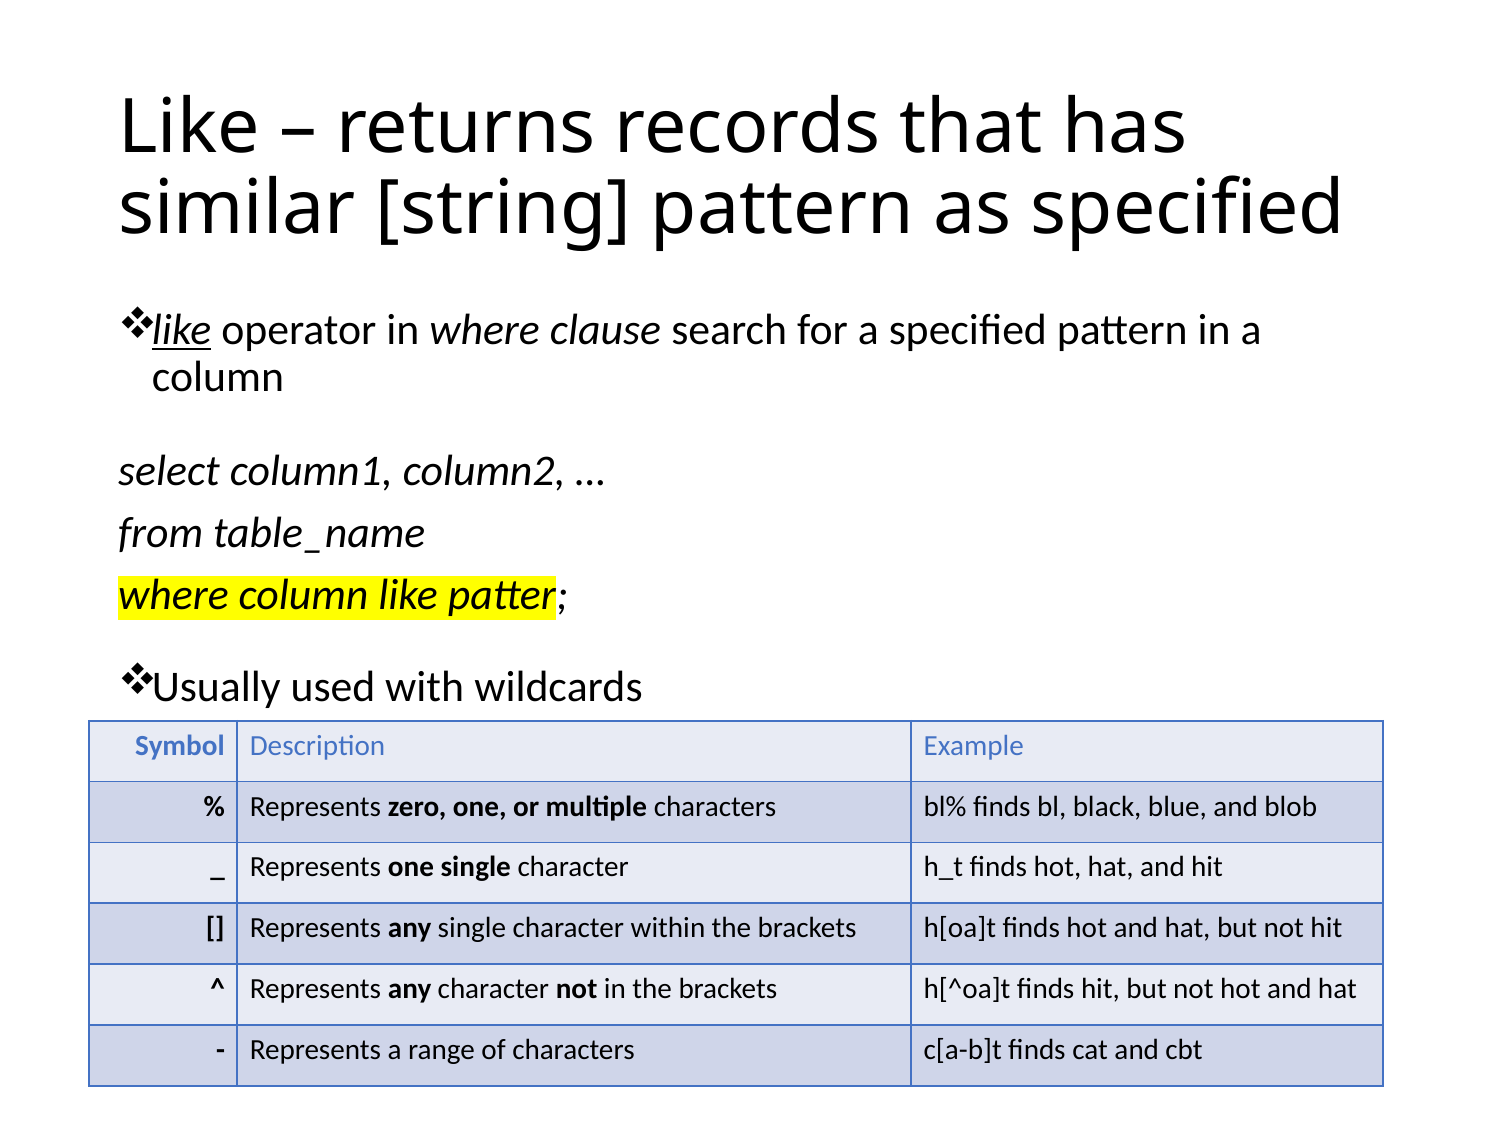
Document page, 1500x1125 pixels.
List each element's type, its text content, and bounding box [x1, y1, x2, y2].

table_cell Represents one single character [238, 843, 910, 902]
list like operator in where clause search for a specified pattern in a column select column1, column2, … from table_name where column like patter; Usually used with wildcards [103, 299, 1397, 721]
table_cell h[^oa]t finds hit, but not hot and hat [912, 965, 1382, 1024]
table_cell Represents a range of characters [238, 1026, 910, 1085]
table_cell - [90, 1026, 236, 1085]
table_cell _ [90, 843, 236, 902]
table_cell h_t finds hot, hat, and hit [912, 843, 1382, 902]
table_cell Represents any character not in the brackets [238, 965, 910, 1024]
table_cell bl% finds bl, black, blue, and blob [912, 782, 1382, 842]
table_cell ^ [90, 965, 236, 1024]
table_header Example [912, 722, 1382, 781]
table_cell h[oa]t finds hot and hat, but not hit [912, 904, 1382, 963]
table_cell c[a-b]t finds cat and cbt [912, 1026, 1382, 1085]
table_cell [] [90, 904, 236, 963]
table_cell % [90, 782, 236, 842]
title Like – returns records that has similar [string] pattern as specified [103, 59, 1397, 278]
table_cell Represents any single character within the brackets [238, 904, 910, 963]
table_cell Represents zero, one, or multiple characters [238, 782, 910, 842]
table_header Symbol [90, 722, 236, 781]
table_header Description [238, 722, 910, 781]
